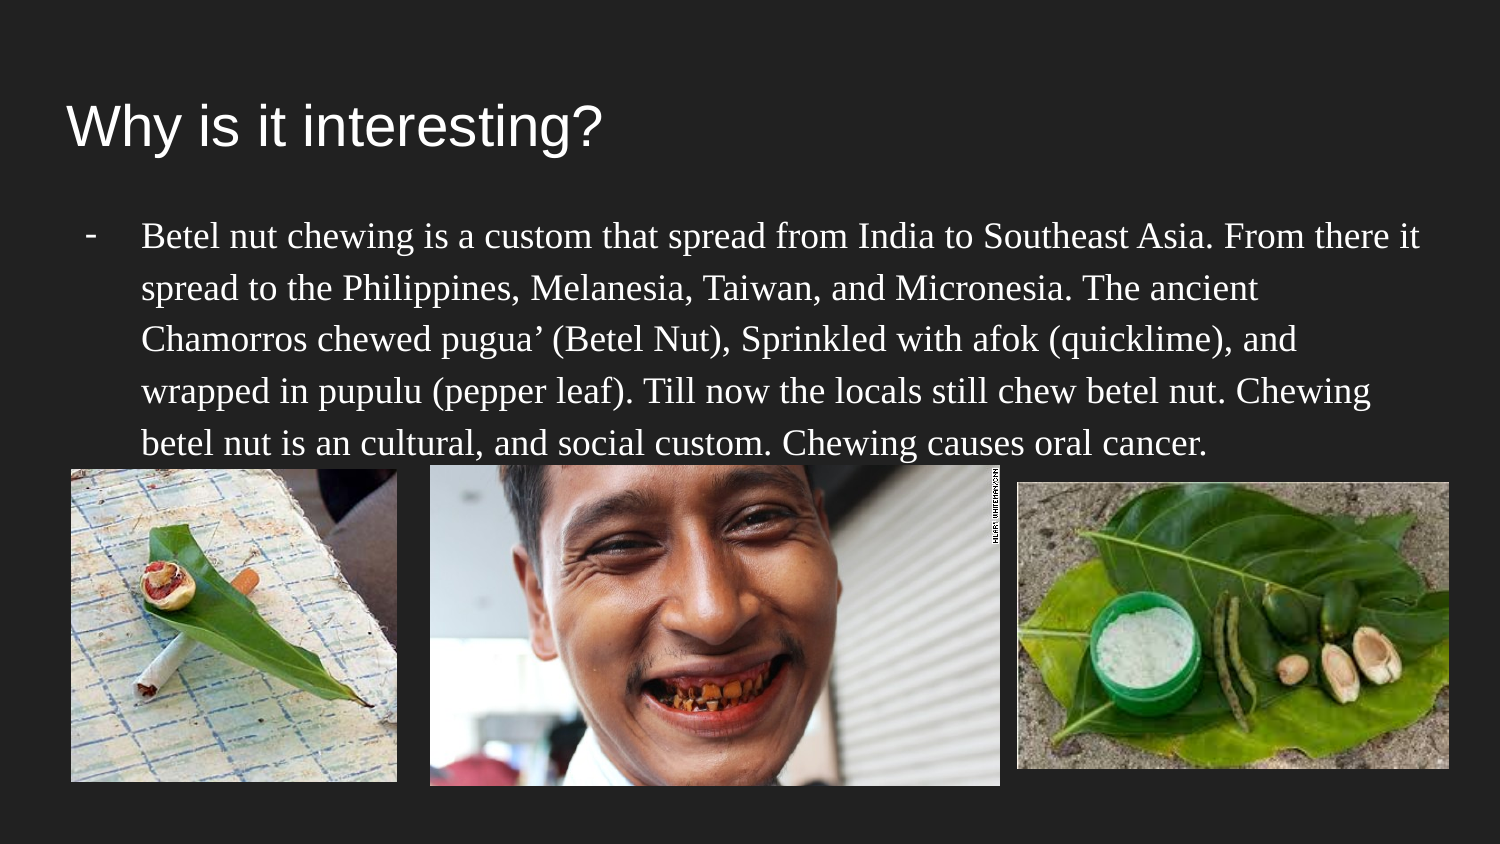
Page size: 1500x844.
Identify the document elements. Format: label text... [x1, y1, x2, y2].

picture [70, 469, 397, 782]
picture [1017, 482, 1450, 769]
title Why is it interesting? [51, 72, 1449, 167]
list Betel nut chewing is a custom that spread from India to Southeast Asia. From there it spread to the Philippines, Melanesia, Taiwan, and Micronesia. The ancient Chamorros chewed pugua’ (Betel Nut), Sprinkled with afok (quicklime), and wrapped in pupulu (pepper leaf). Till now the locals still chew betel nut. Chewing betel nut is an cultural, and social custom. Chewing causes oral cancer. [51, 189, 1449, 750]
picture [429, 465, 1000, 787]
